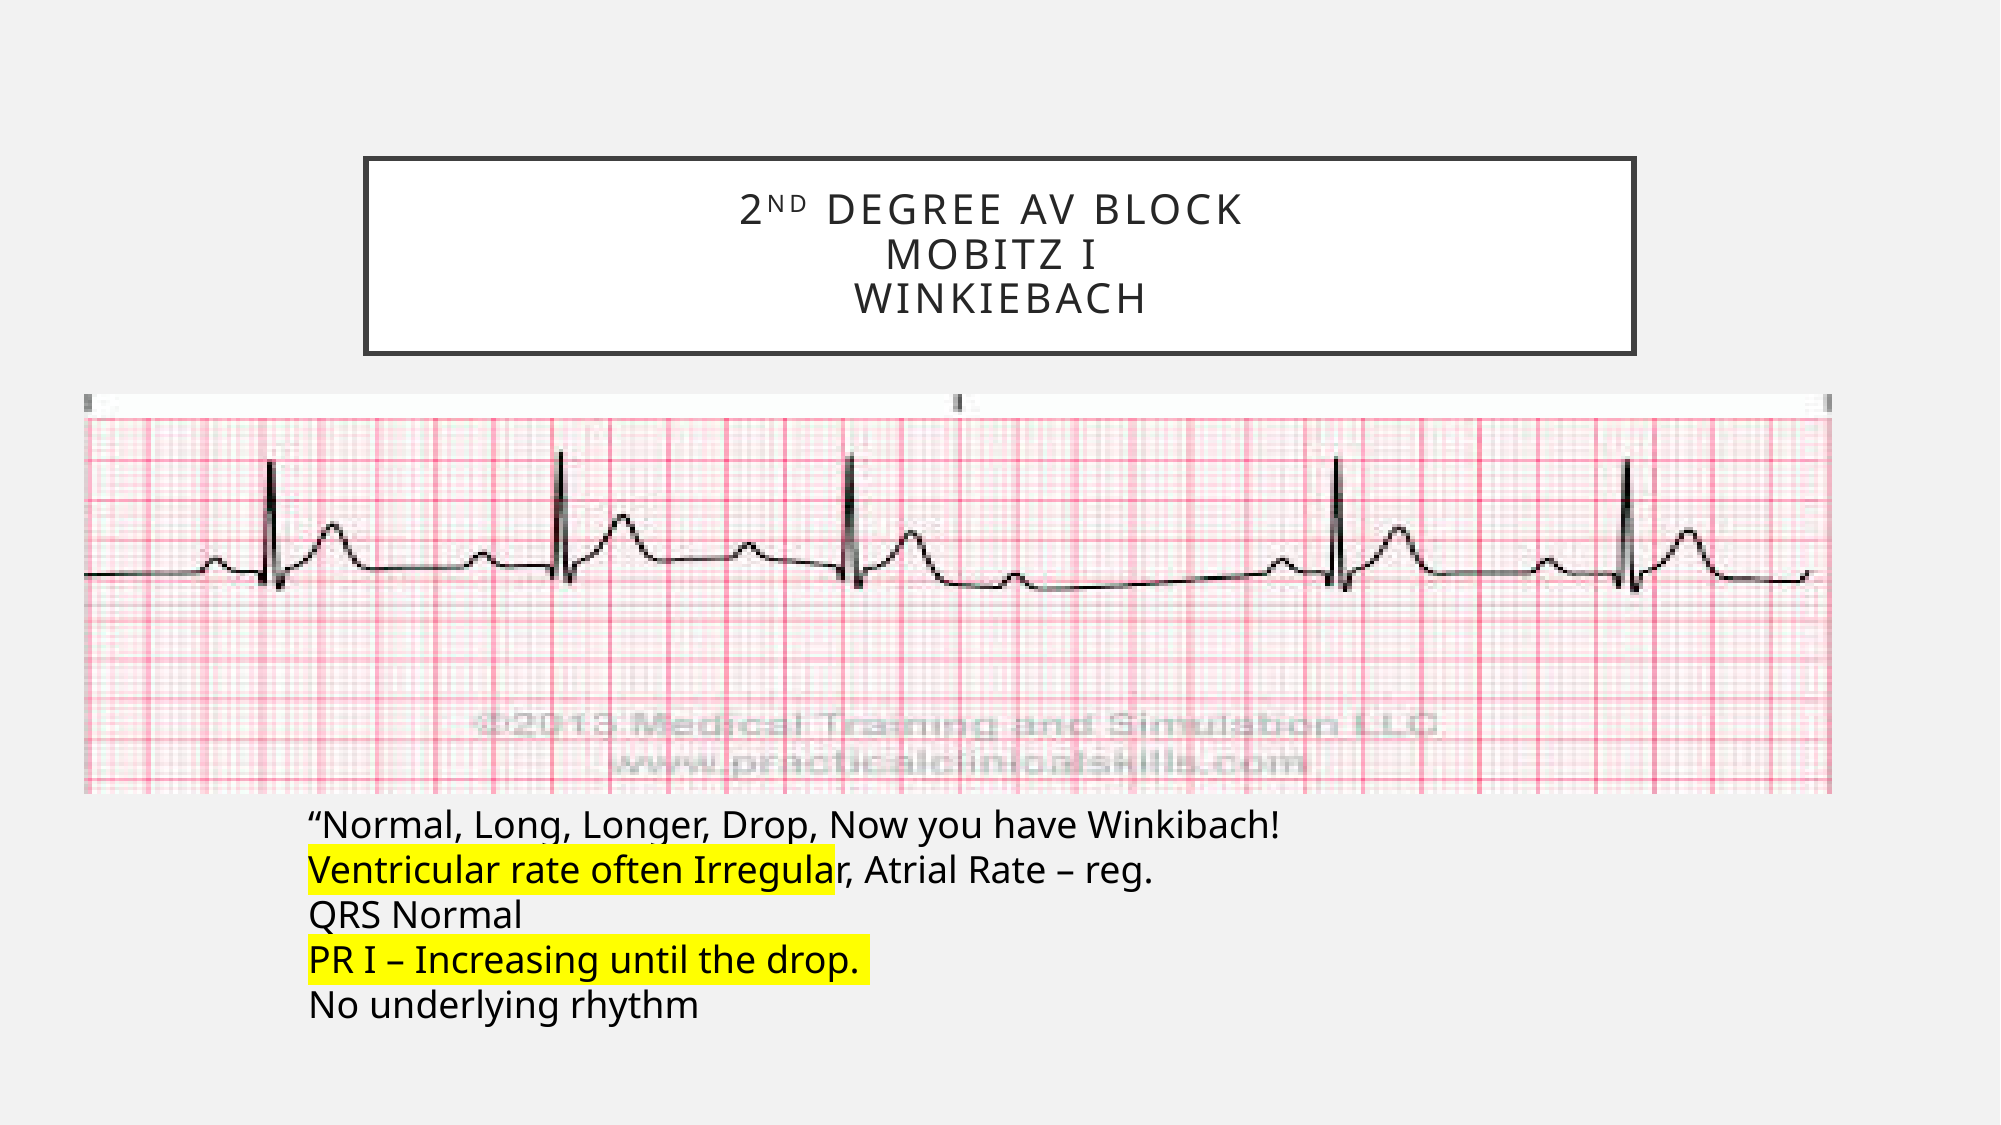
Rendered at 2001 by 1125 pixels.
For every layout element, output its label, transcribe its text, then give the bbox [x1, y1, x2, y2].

title 2nd degree av block Mobitz I Winkiebach [363, 156, 1637, 356]
text_box “Normal, Long, Longer, Drop, Now you have Winkibach! Ventricular rate often Irregular, Atrial Rate – reg. QRS Normal PR I – Increasing until the drop. No underlying rhythm [293, 794, 1707, 1079]
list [84, 394, 1832, 794]
